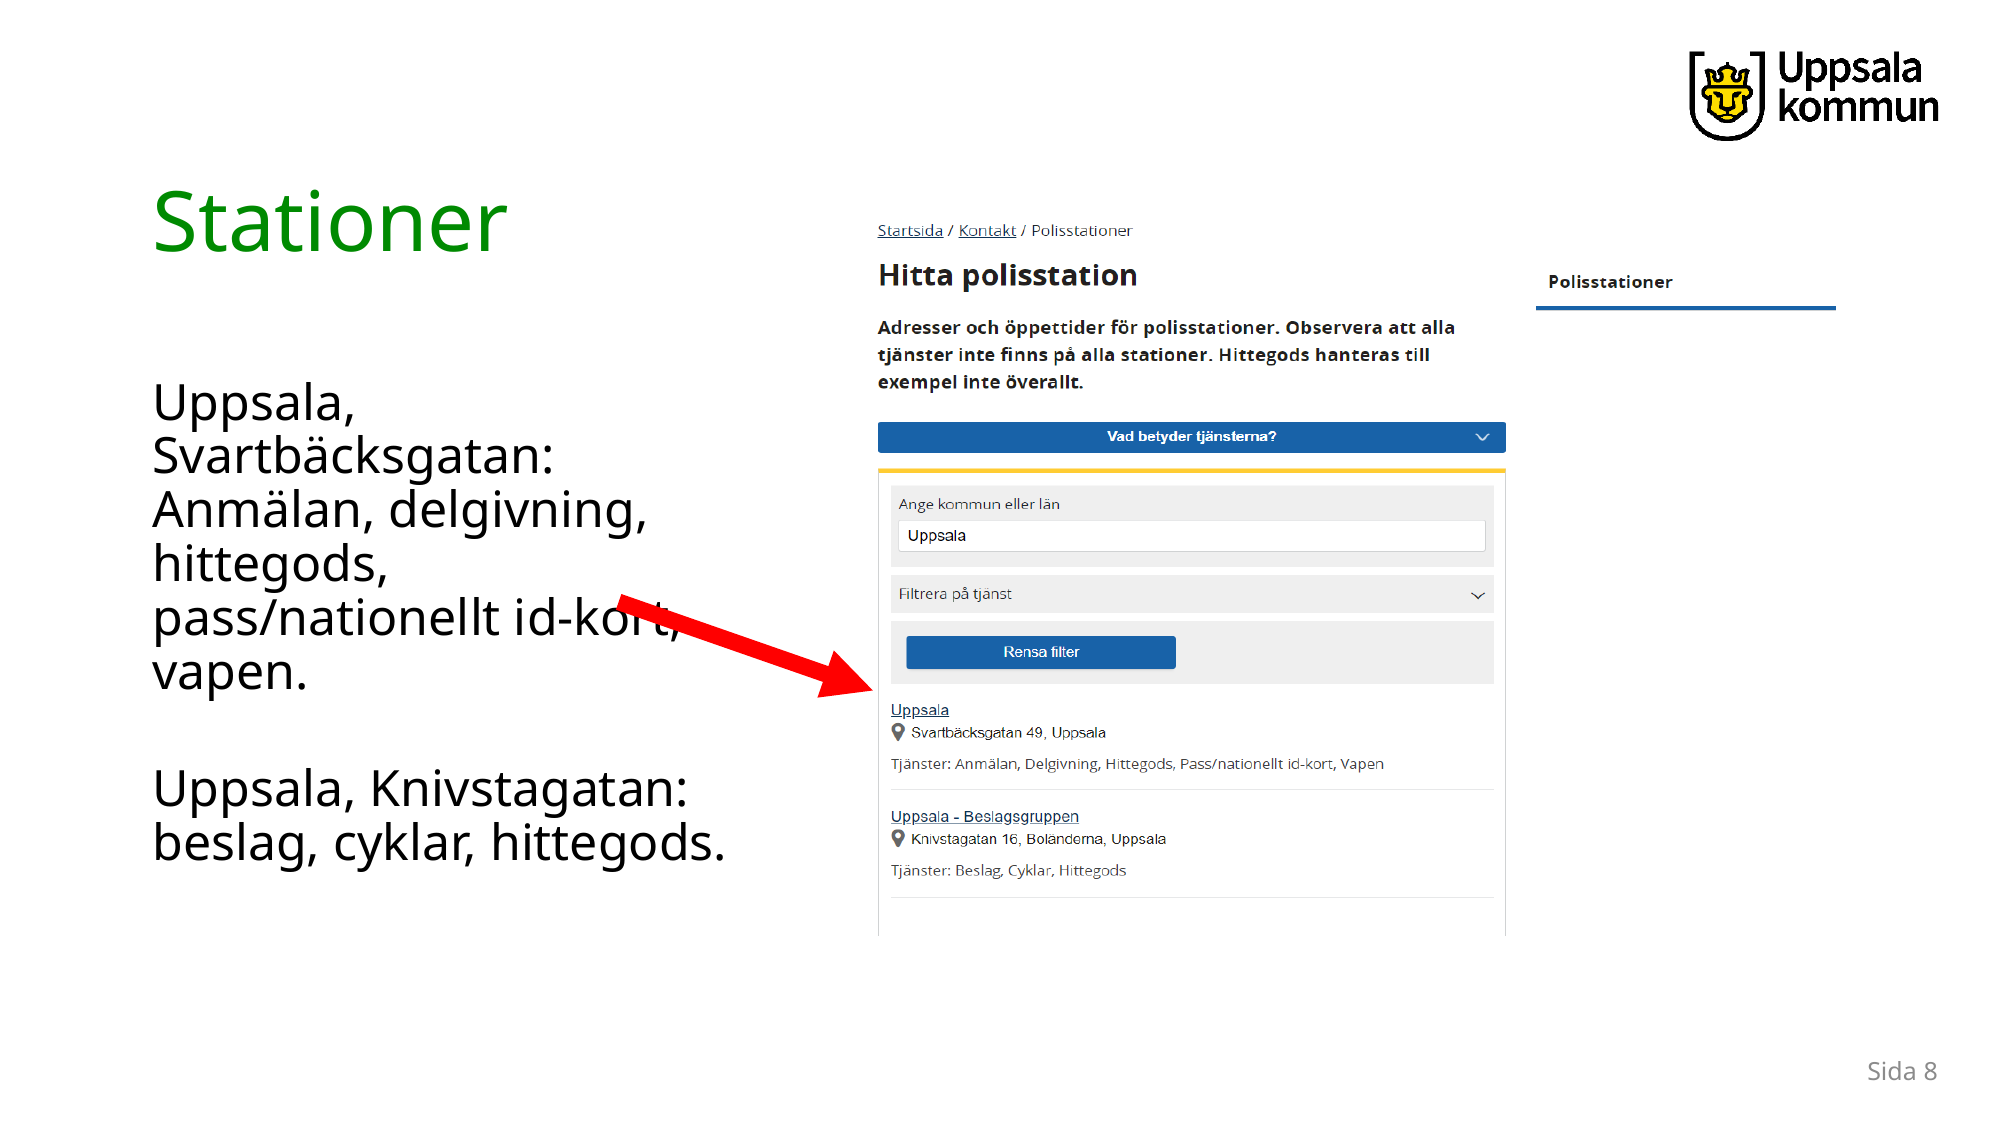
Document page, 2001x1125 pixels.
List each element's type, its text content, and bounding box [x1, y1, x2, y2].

slide_number Sida 8 [1502, 1042, 1953, 1103]
title Stationer [137, 163, 762, 278]
picture [1674, 36, 1953, 156]
list Uppsala, Svartbäcksgatan: Anmälan, delgivning, hittegods, pass/nationellt id-kort, vapen. Uppsala, Knivstagatan: beslag, cyklar, hittegods. [137, 369, 762, 938]
picture [843, 216, 1840, 938]
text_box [618, 601, 873, 691]
